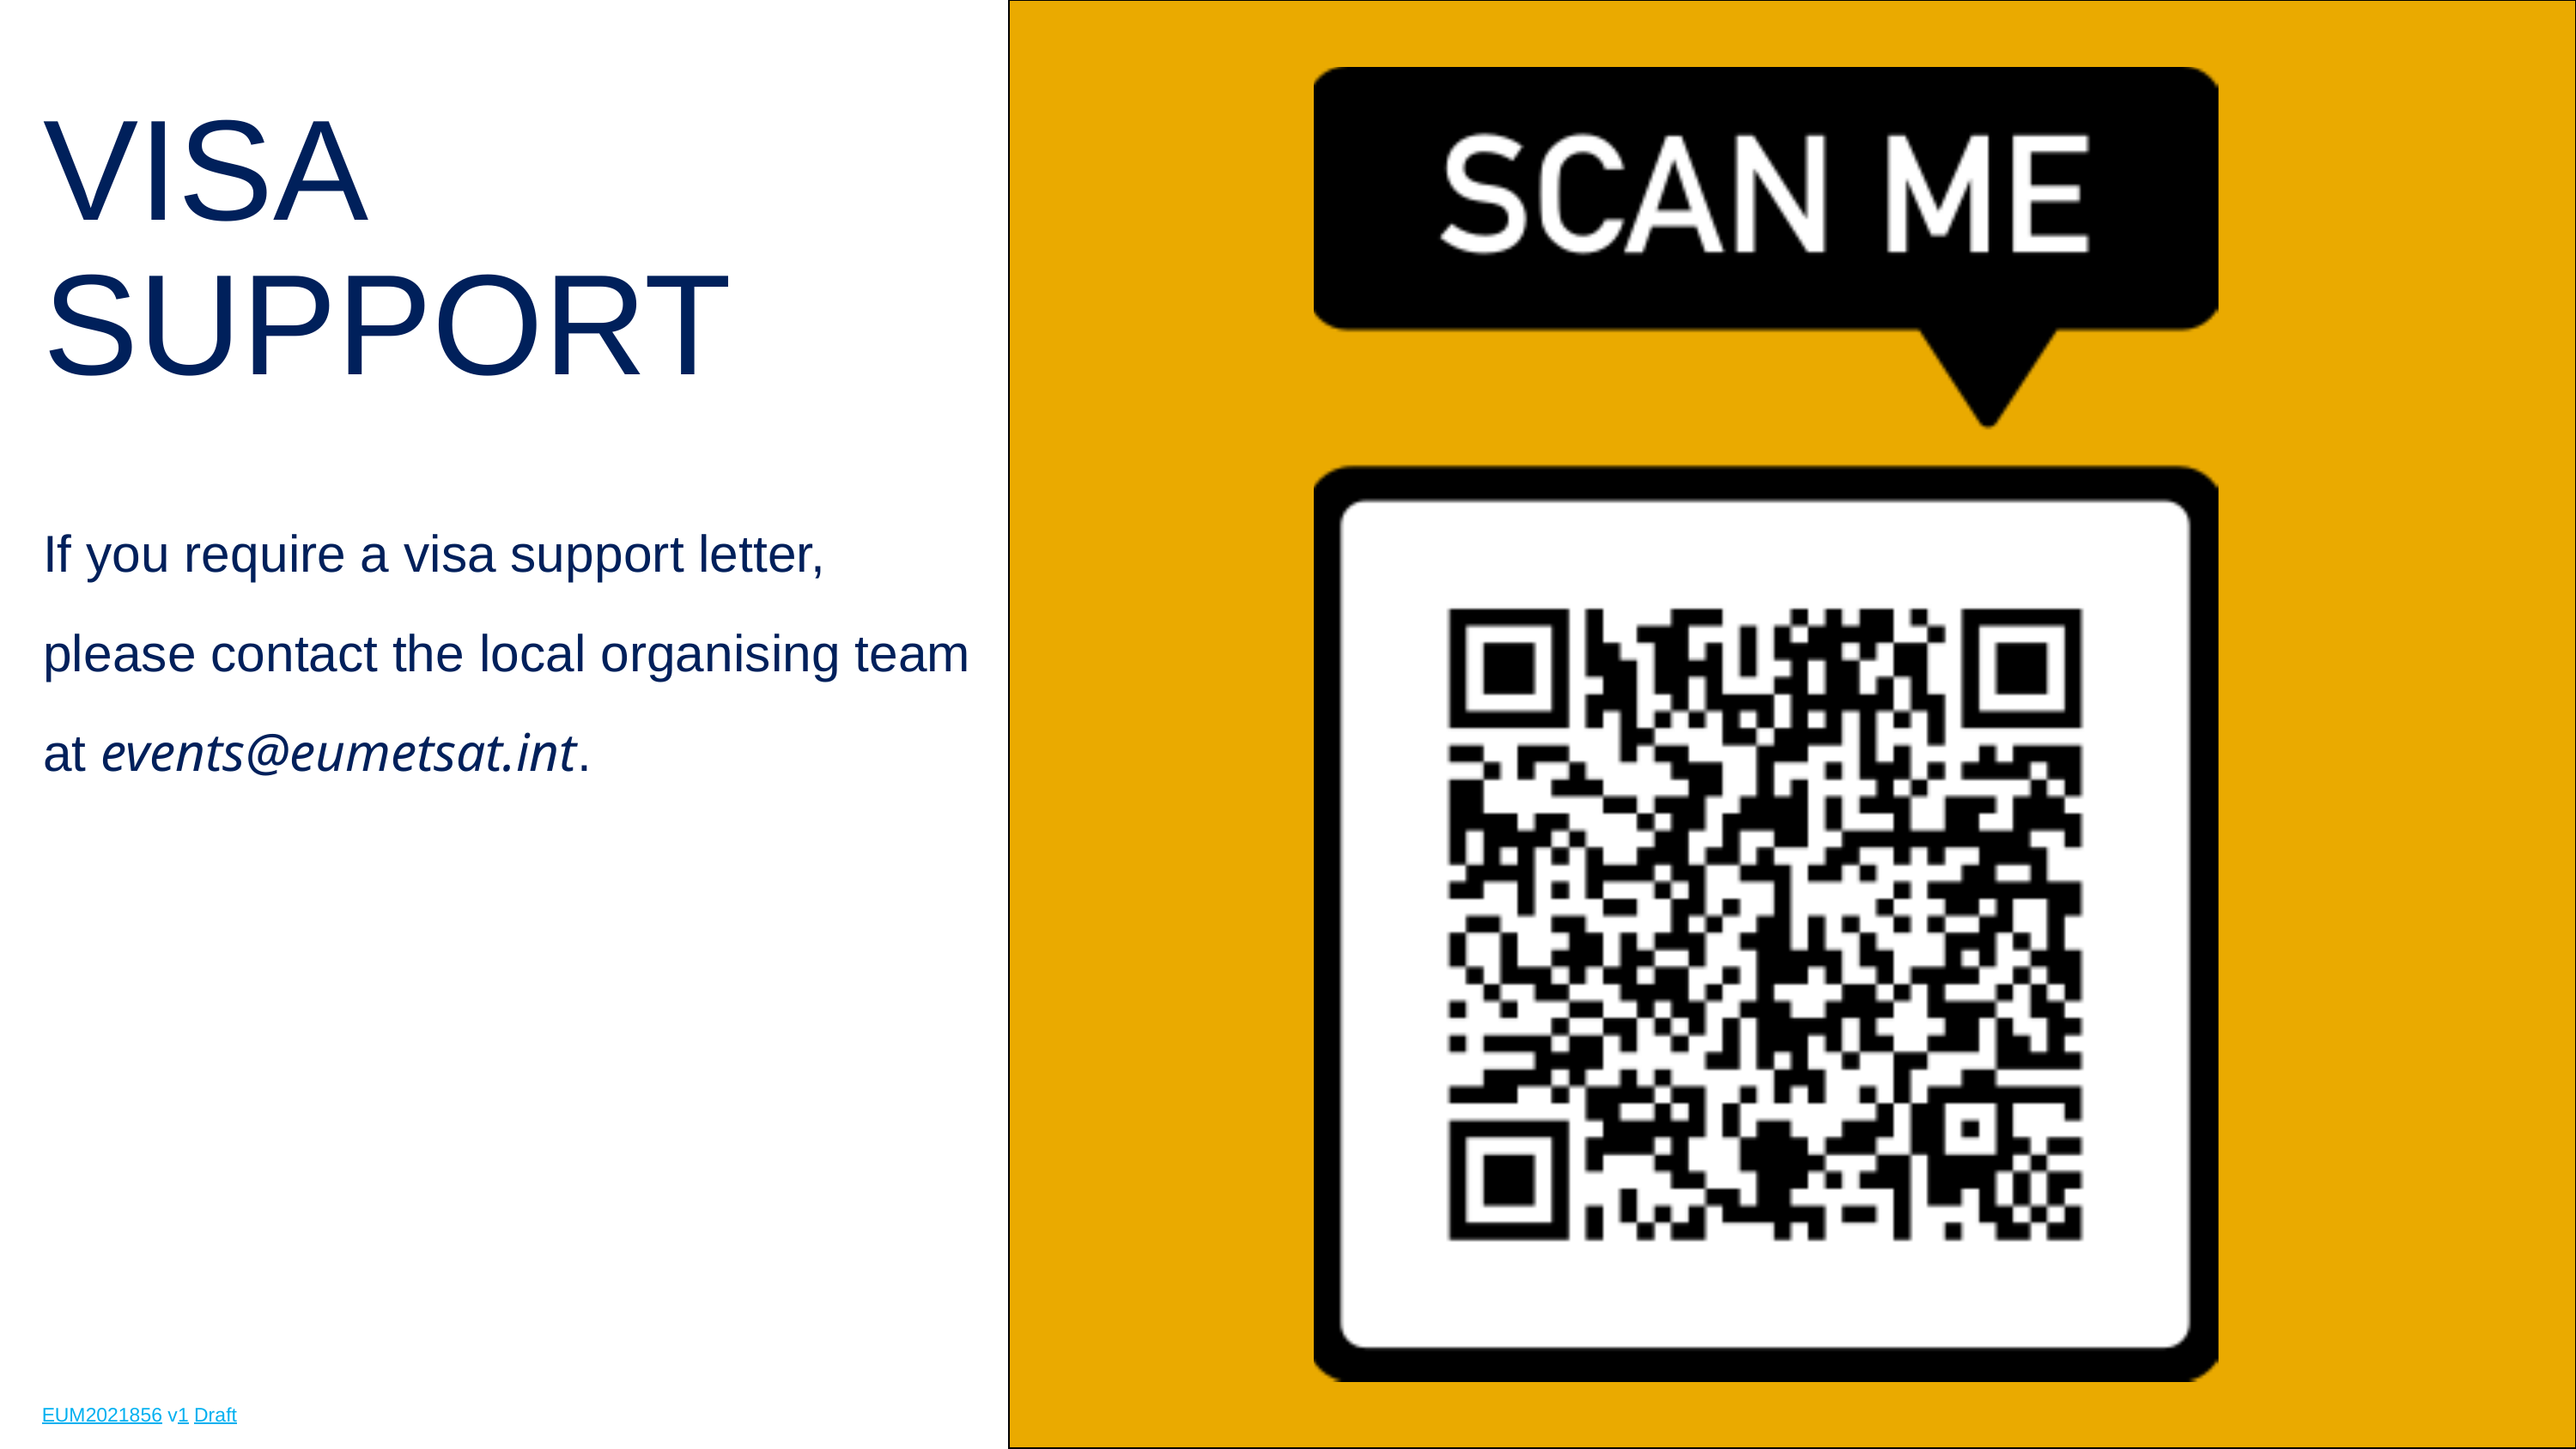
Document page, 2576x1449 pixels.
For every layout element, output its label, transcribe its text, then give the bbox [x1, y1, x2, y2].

text_box [1314, 67, 2219, 1382]
text_box [1009, 0, 2576, 1449]
text_box If you require a visa support letter, please contact the local organising team at events@eumetsat.int. [43, 482, 984, 888]
text_box VISA SUPPORT [43, 96, 946, 406]
